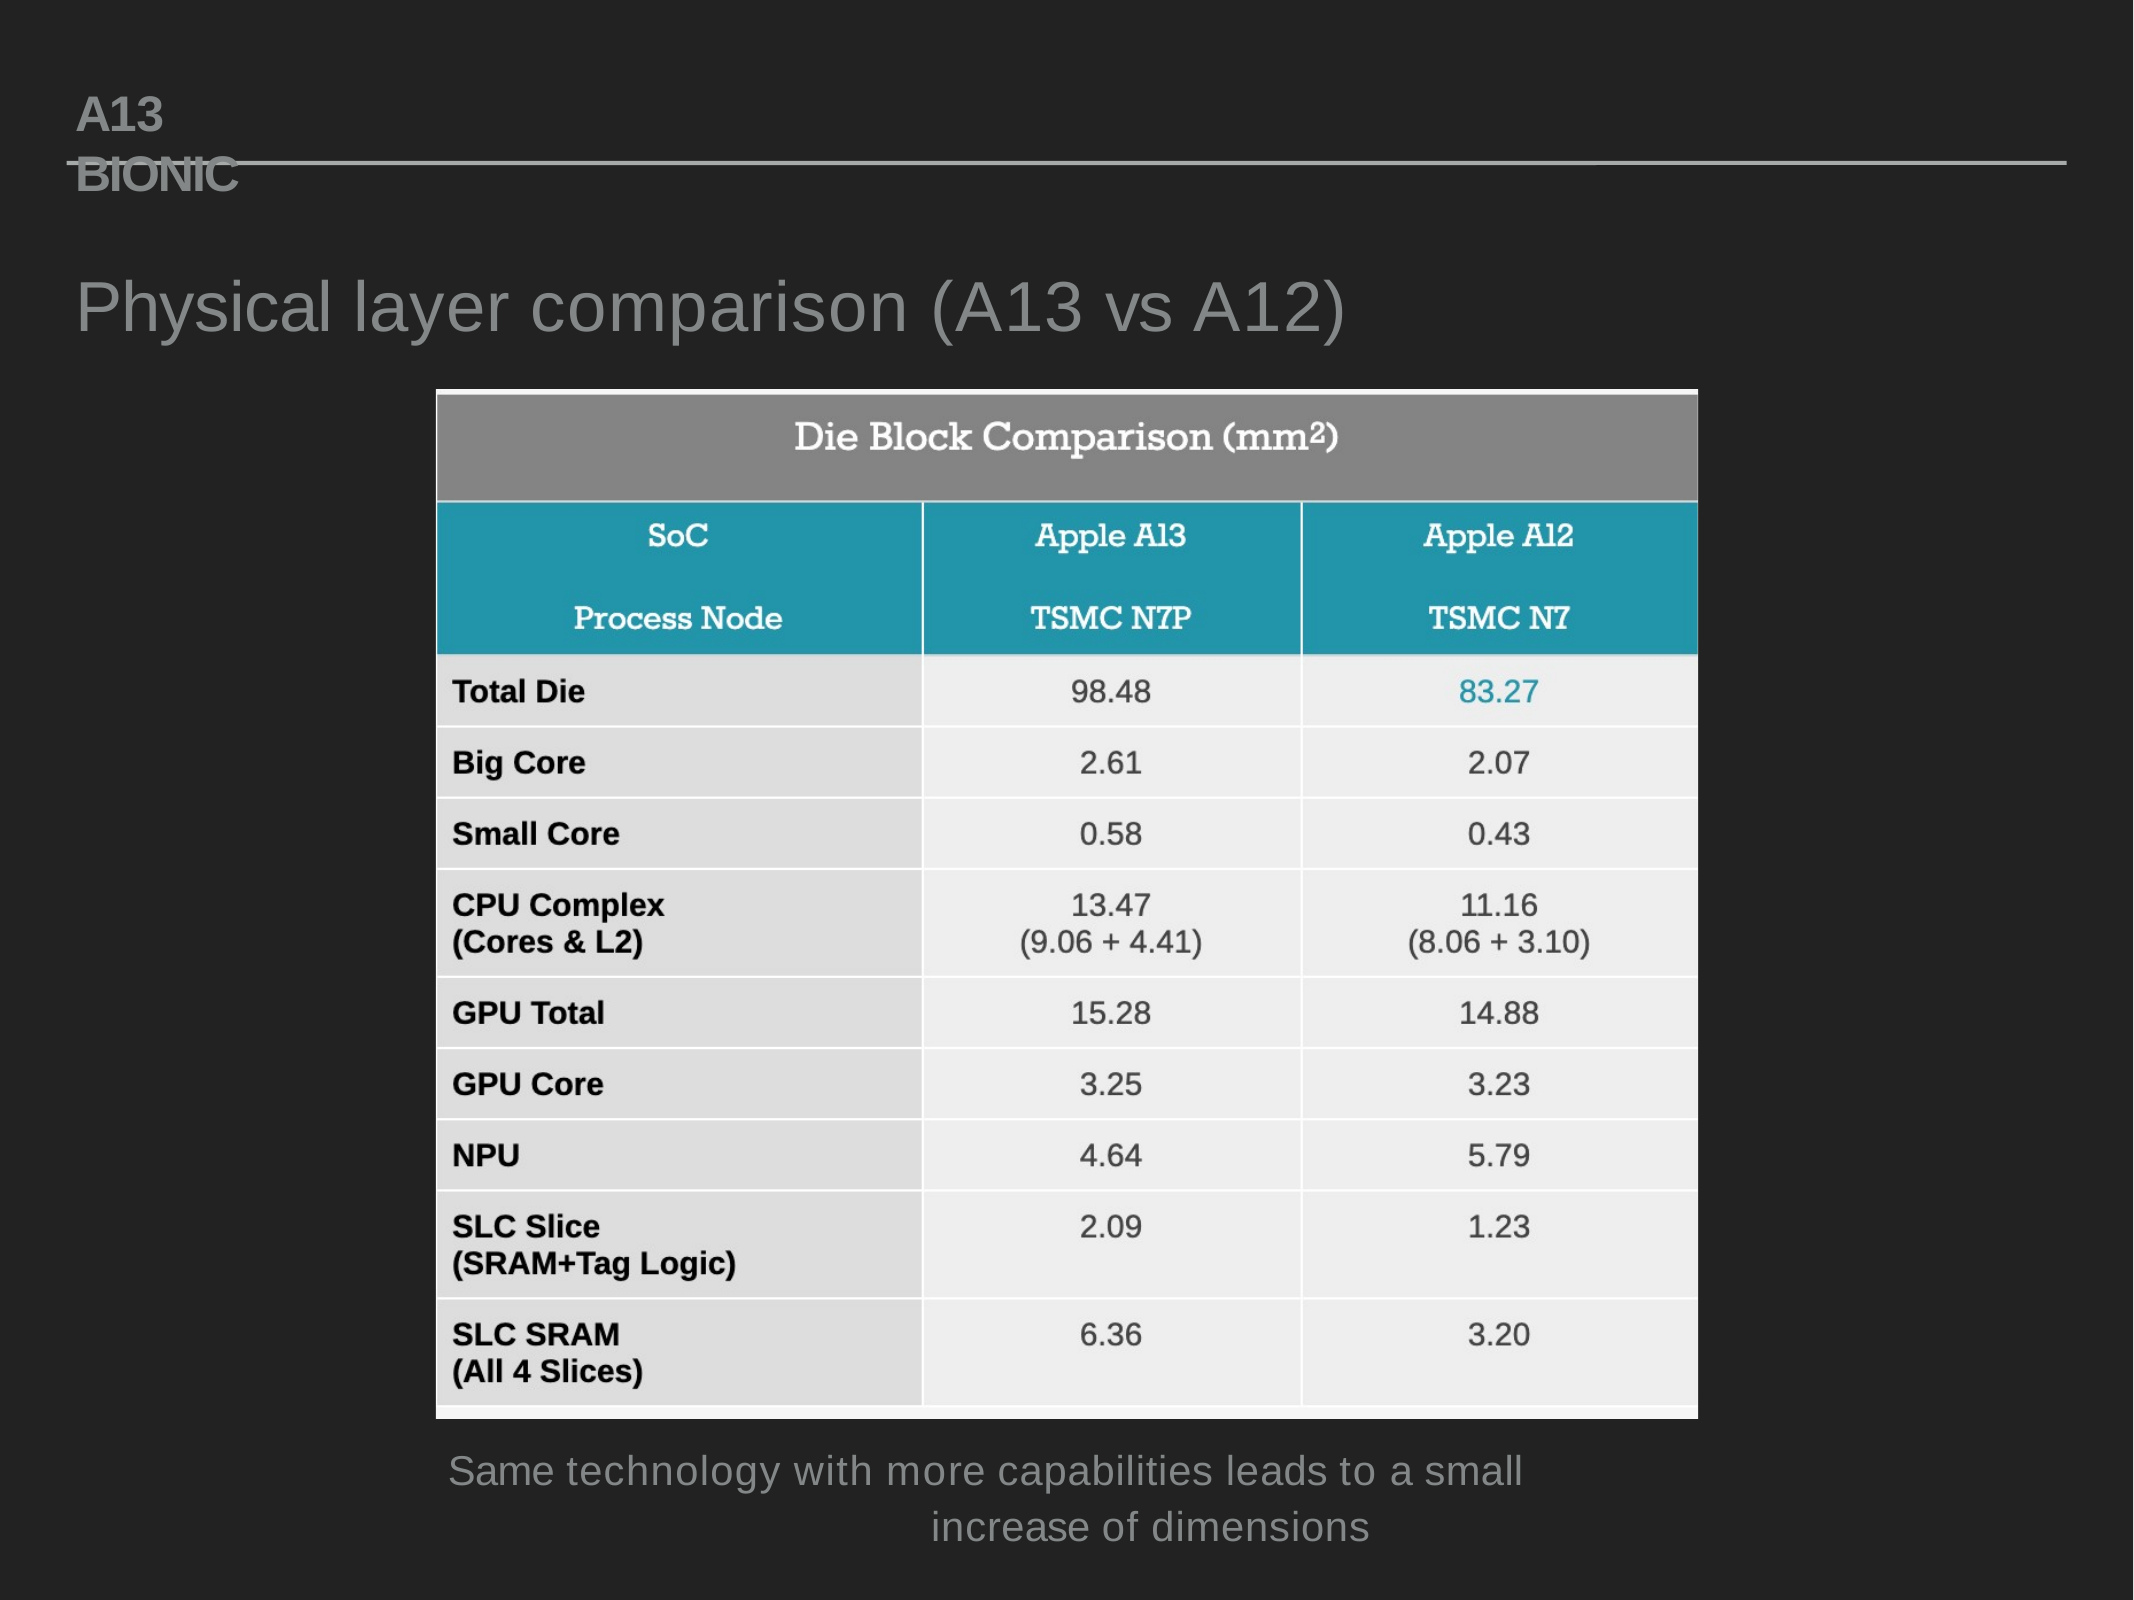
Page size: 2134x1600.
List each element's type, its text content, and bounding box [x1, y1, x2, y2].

text_box [435, 389, 1699, 1419]
text_box A13 BIONIC [72, 81, 342, 144]
text_box Same technology with more capabilities leads to a small increase of dimensions [445, 1437, 1689, 1555]
title Physical layer comparison (A13 vs A12) [72, 260, 2061, 353]
